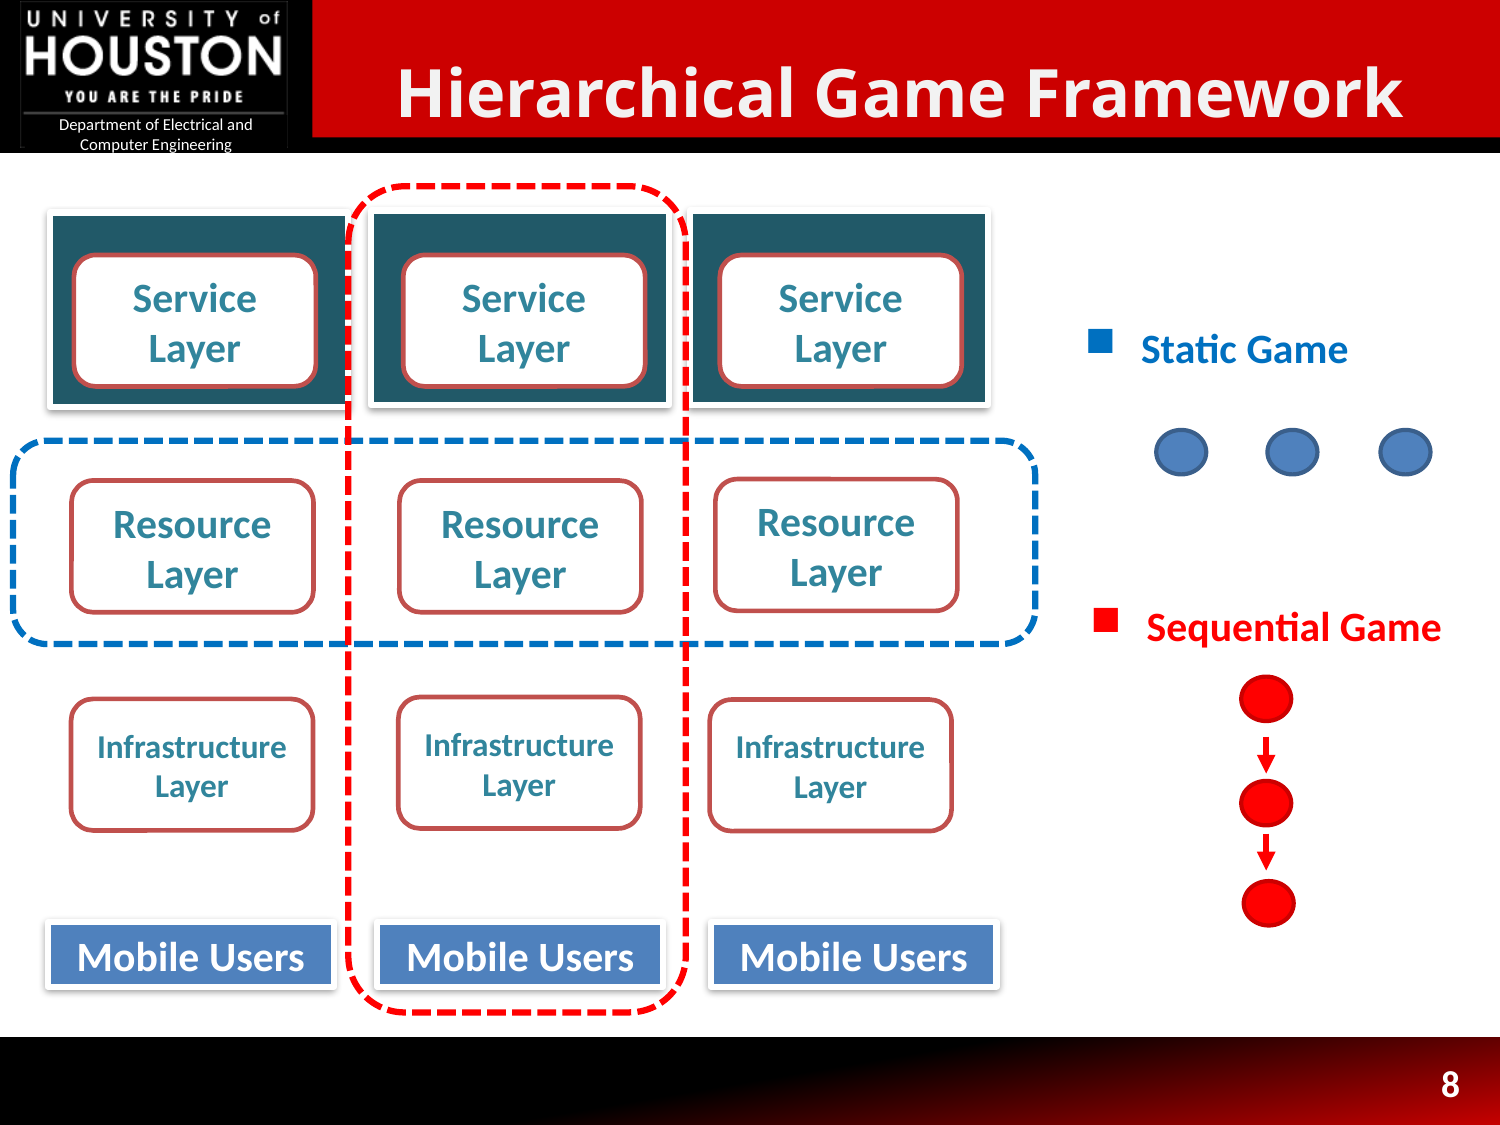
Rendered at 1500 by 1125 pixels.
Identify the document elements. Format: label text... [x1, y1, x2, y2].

text_box Sequential Game [1075, 592, 1489, 658]
picture [20, 1, 288, 148]
text_box [1239, 674, 1294, 724]
list Hierarchical Game Framework [362, 87, 1438, 188]
text_box [686, 438, 1038, 647]
text_box Infrastructure Layer [68, 696, 316, 833]
text_box [11, 438, 348, 647]
text_box [1239, 778, 1294, 828]
text_box Mobile Users [708, 919, 1000, 990]
text_box [47, 209, 351, 410]
text_box [1378, 427, 1433, 477]
text_box Static Game [1070, 314, 1483, 380]
text_box [1265, 427, 1320, 477]
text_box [370, 209, 670, 408]
text_box 8 [1125, 1052, 1475, 1113]
text_box [1154, 427, 1209, 477]
text_box [346, 184, 688, 1015]
text_box Infrastructure Layer [707, 697, 954, 834]
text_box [689, 209, 989, 408]
text_box Service Layer [71, 252, 318, 389]
text_box [1241, 878, 1296, 928]
text_box Mobile Users [45, 919, 337, 990]
